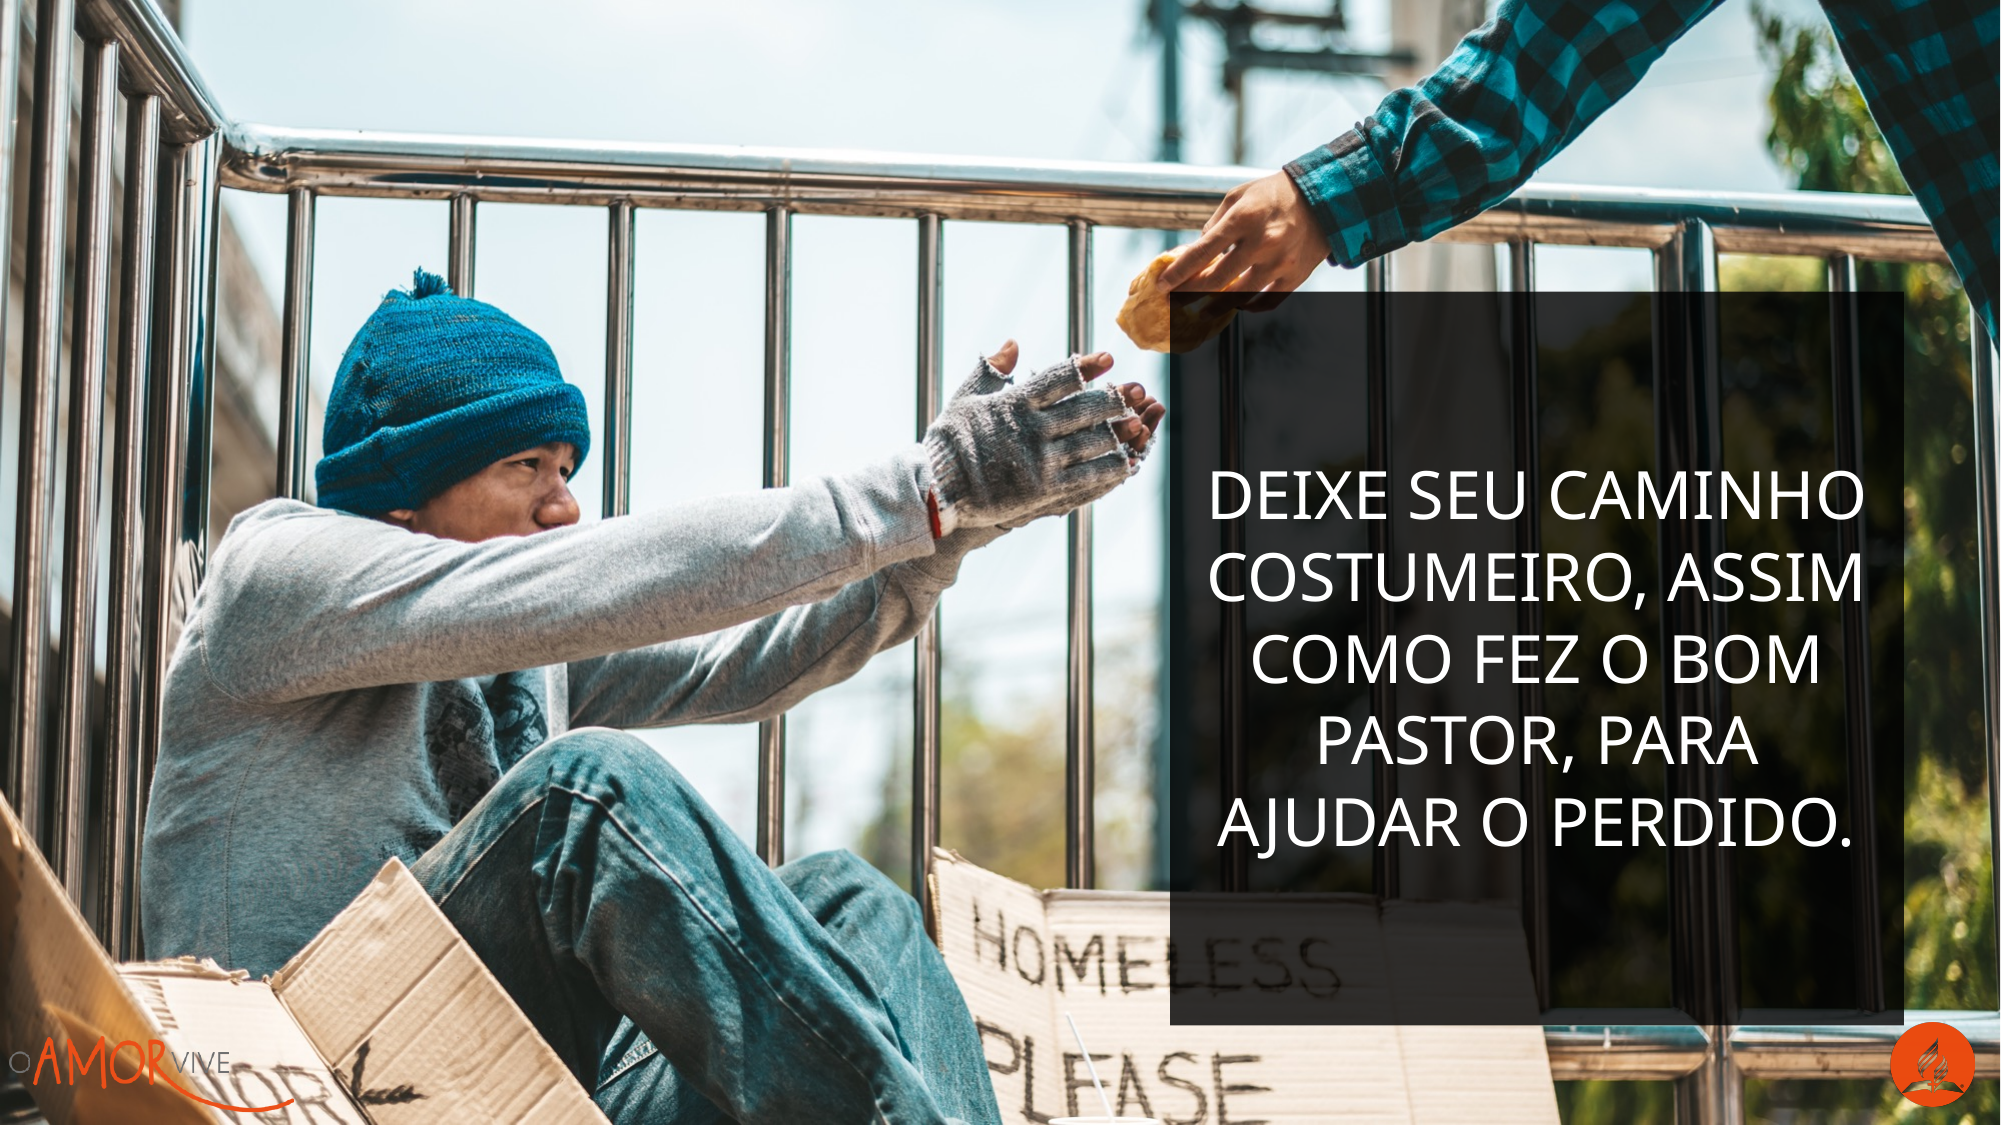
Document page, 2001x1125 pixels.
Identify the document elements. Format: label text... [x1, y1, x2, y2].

picture [0, 0, 2001, 1125]
list Deixe seu caminho costumeiro, assim como fez o bom pastor, para ajudar o perdido. [1170, 291, 1904, 1026]
